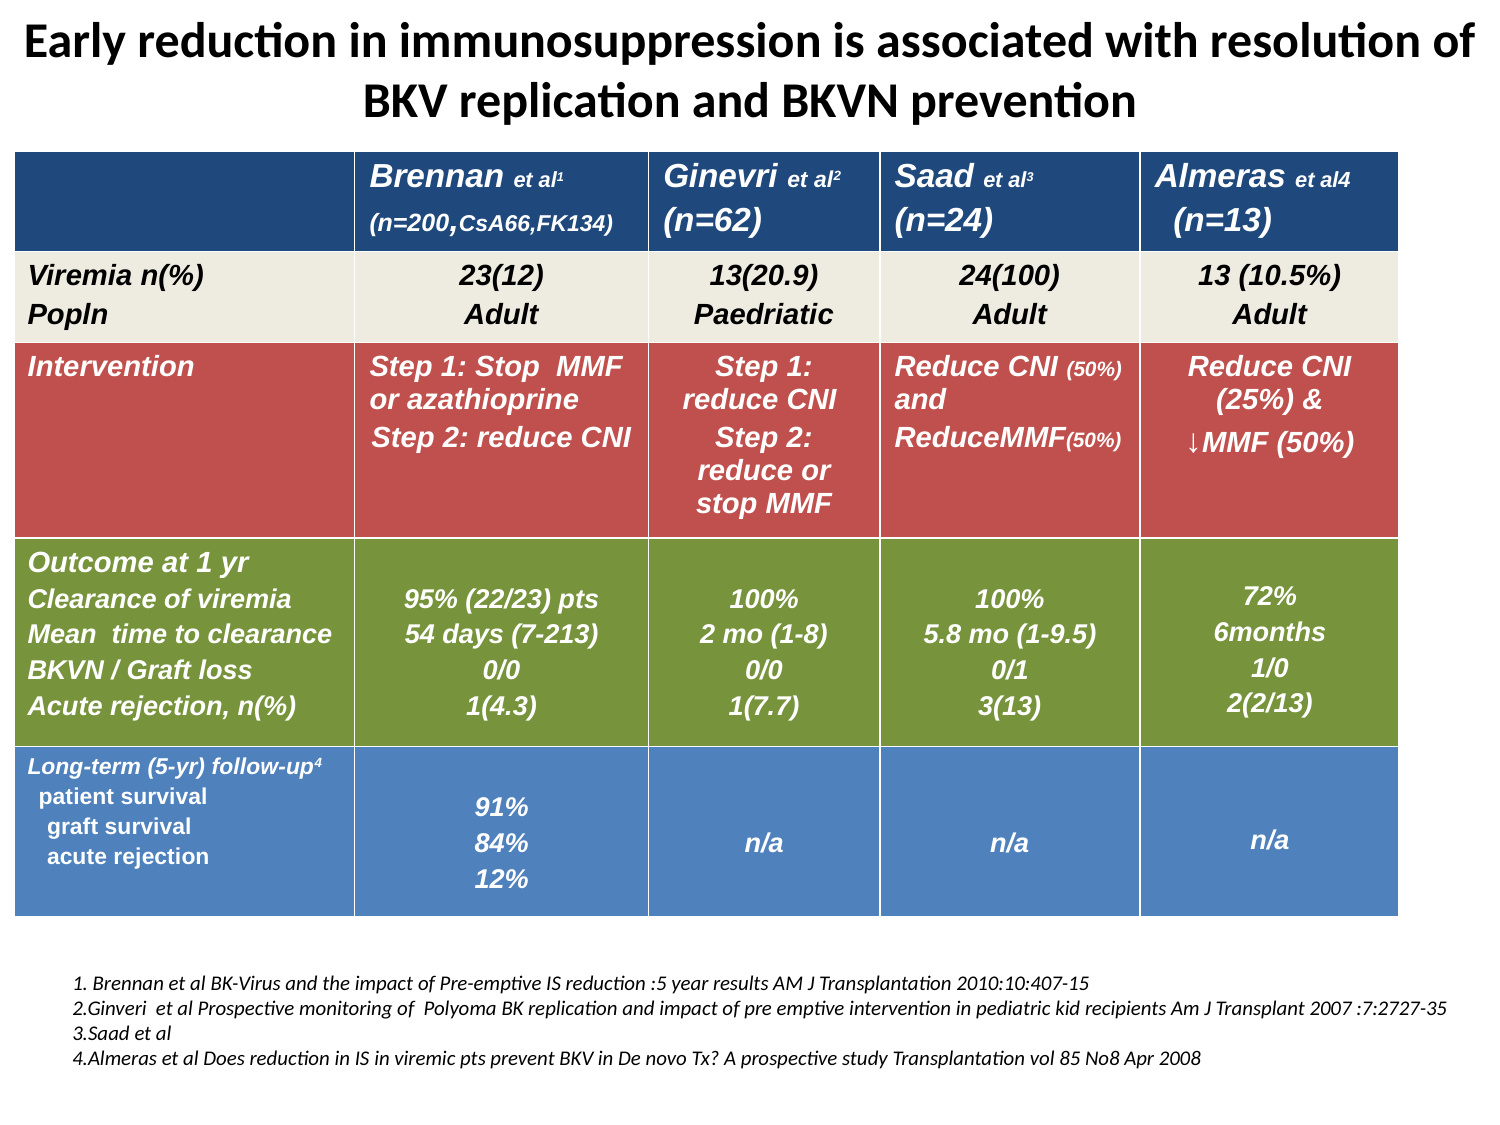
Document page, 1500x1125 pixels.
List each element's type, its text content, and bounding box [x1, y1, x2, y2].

table_cell Step 1: reduce CNI Step 2: reduce or stop MMF [649, 343, 879, 537]
table_cell 91% 84% 12% [355, 747, 648, 916]
table_cell Long-term (5-yr) follow-up4 patient survival graft survival acute rejection [15, 747, 354, 916]
table_header [15, 152, 354, 251]
table_cell 13 (10.5%) Adult [1141, 252, 1398, 342]
table_cell Reduce CNI (25%) & ↓MMF (50%) [1141, 343, 1398, 537]
table_cell 95% (22/23) pts 54 days (7-213) 0/0 1(4.3) [355, 539, 648, 746]
table_cell n/a [881, 747, 1139, 916]
table_header Brennan et al1 (n=200,CsA66,FK134) [355, 152, 648, 251]
table_cell 100% 5.8 mo (1-9.5) 0/1 3(13) [881, 539, 1139, 746]
table_header Saad et al3 (n=24) [881, 152, 1139, 251]
table_header Ginevri et al2 (n=62) [649, 152, 879, 251]
table_cell 24(100) Adult [881, 252, 1139, 342]
table_cell Viremia n(%) Popln [15, 252, 354, 342]
text_box 1. Brennan et al BK-Virus and the impact of Pre-emptive IS reduction :5 year results AM J Transplantation 2010:10:407-15 2.Ginveri et al Prospective monitoring of Polyoma BK replication and impact of pre emptive intervention in pediatric kid recipients Am J Transplant 2007 :7:2727-35 3.Saad et al 4.Almeras et al Does reduction in IS in viremic pts prevent BKV in De novo Tx? A prospective study Transplantation vol 85 No8 Apr 2008 [57, 962, 1463, 1078]
table_cell Outcome at 1 yr Clearance of viremia Mean time to clearance BKVN / Graft loss Acute rejection, n(%) [15, 539, 354, 746]
table_cell Intervention [15, 343, 354, 537]
table_cell Step 1: Stop MMF or azathioprine Step 2: reduce CNI [355, 343, 648, 537]
table_cell n/a [649, 747, 879, 916]
table_cell 100% 2 mo (1-8) 0/0 1(7.7) [649, 539, 879, 746]
table_cell n/a [1141, 747, 1398, 916]
table_cell 13(20.9) Paedriatic [649, 252, 879, 342]
table_cell 23(12) Adult [355, 252, 648, 342]
table_header Almeras et al4 (n=13) [1141, 152, 1398, 251]
text_box Early reduction in immunosuppression is associated with resolution of BKV replication and BKVN prevention [0, 0, 1500, 135]
table_cell Reduce CNI (50%) and ReduceMMF(50%) [881, 343, 1139, 537]
table_cell 72% 6months 1/0 2(2/13) [1141, 539, 1398, 746]
